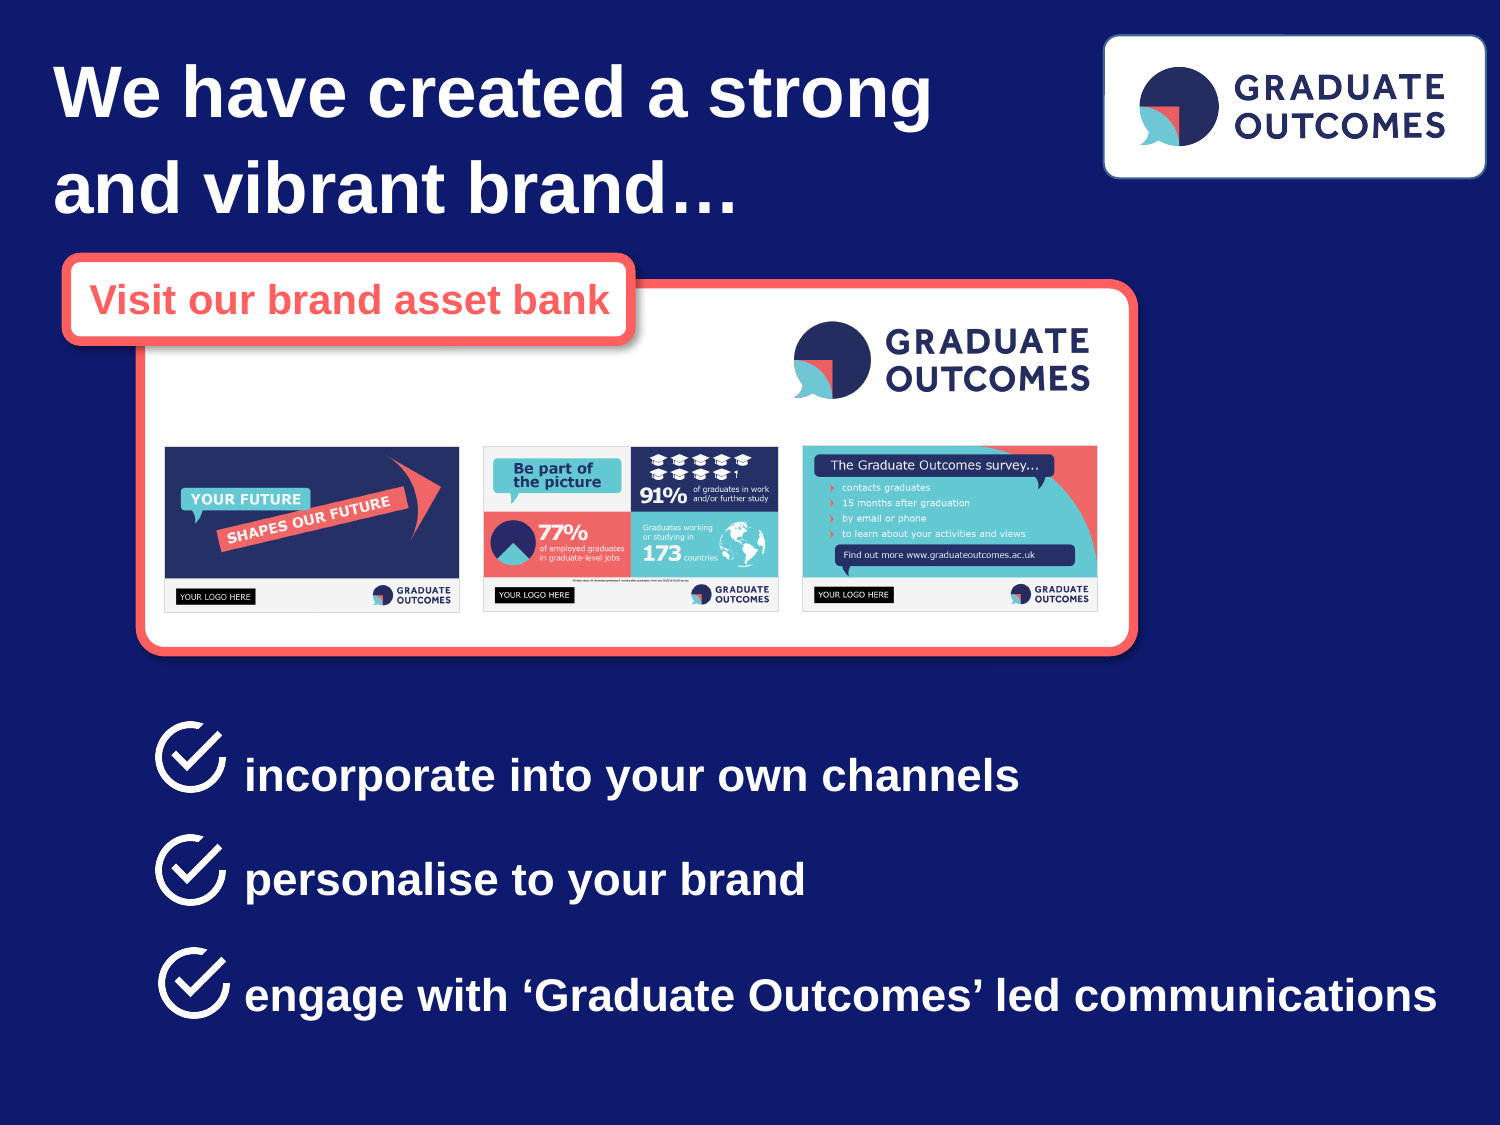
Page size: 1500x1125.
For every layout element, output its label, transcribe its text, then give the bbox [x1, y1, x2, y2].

text_box [139, 282, 1135, 653]
text_box We have created a strong and vibrant brand… [53, 36, 1085, 187]
text_box engage with ‘Graduate Outcomes’ led communications [244, 924, 1459, 1029]
picture [154, 834, 226, 906]
picture [164, 446, 460, 613]
text_box [65, 256, 632, 343]
picture [1093, 18, 1491, 195]
text_box Visit our brand asset bank [74, 265, 670, 331]
picture [154, 721, 226, 793]
picture [483, 274, 1134, 612]
text_box personalise to your brand [244, 809, 1160, 914]
picture [158, 947, 230, 1019]
text_box incorporate into your own channels [244, 704, 1376, 809]
